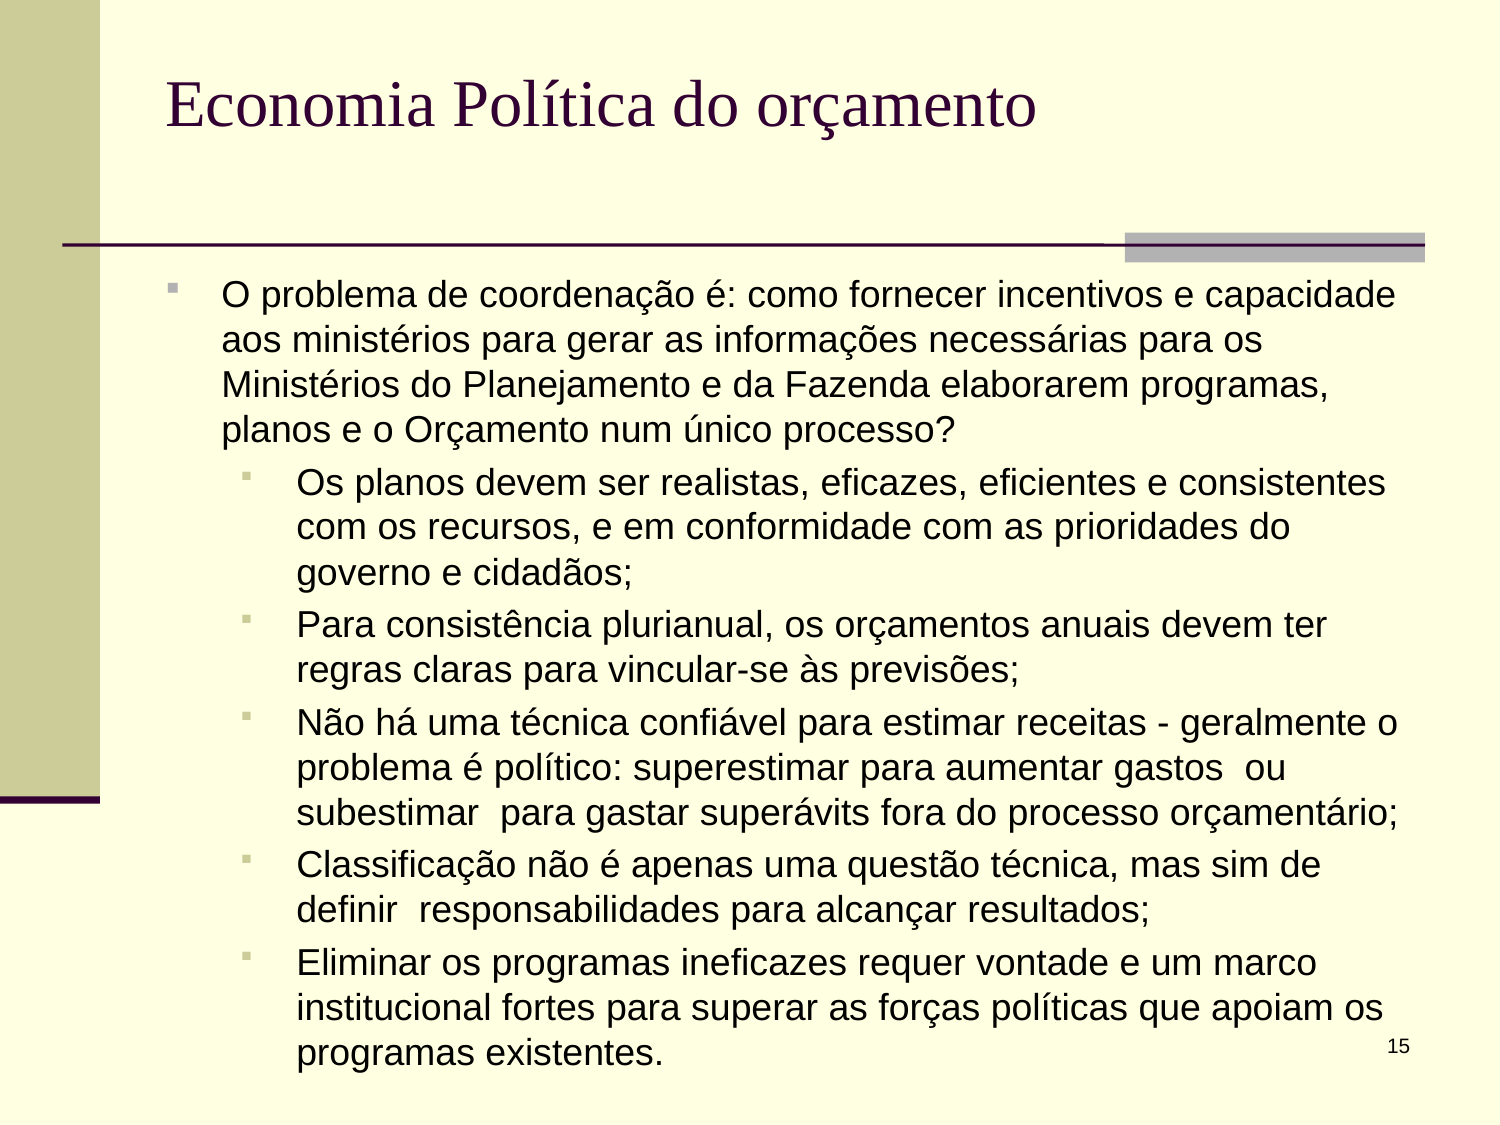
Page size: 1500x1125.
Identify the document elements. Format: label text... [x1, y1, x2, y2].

title Economia Política do orçamento [150, 45, 1425, 234]
slide_number 15 [1112, 1024, 1426, 1101]
list O problema de coordenação é: como fornecer incentivos e capacidade aos ministérios para gerar as informações necessárias para os Ministérios do Planejamento e da Fazenda elaborarem programas, planos e o Orçamento num único processo? Os planos devem ser realistas, eficazes, eficientes e consistentes com os recursos, e em conformidade com as prioridades do governo e cidadãos; Para consistência plurianual, os orçamentos anuais devem ter regras claras para vincular-se às previsões; Não há uma técnica confiável para estimar receitas - geralmente o problema é político: superestimar para aumentar gastos ou subestimar para gastar superávits fora do processo orçamentário; Classificação não é apenas uma questão técnica, mas sim de definir responsabilidades para alcançar resultados; Eliminar os programas ineficazes requer vontade e um marco institucional fortes para superar as forças políticas que apoiam os programas existentes. [150, 262, 1425, 1006]
